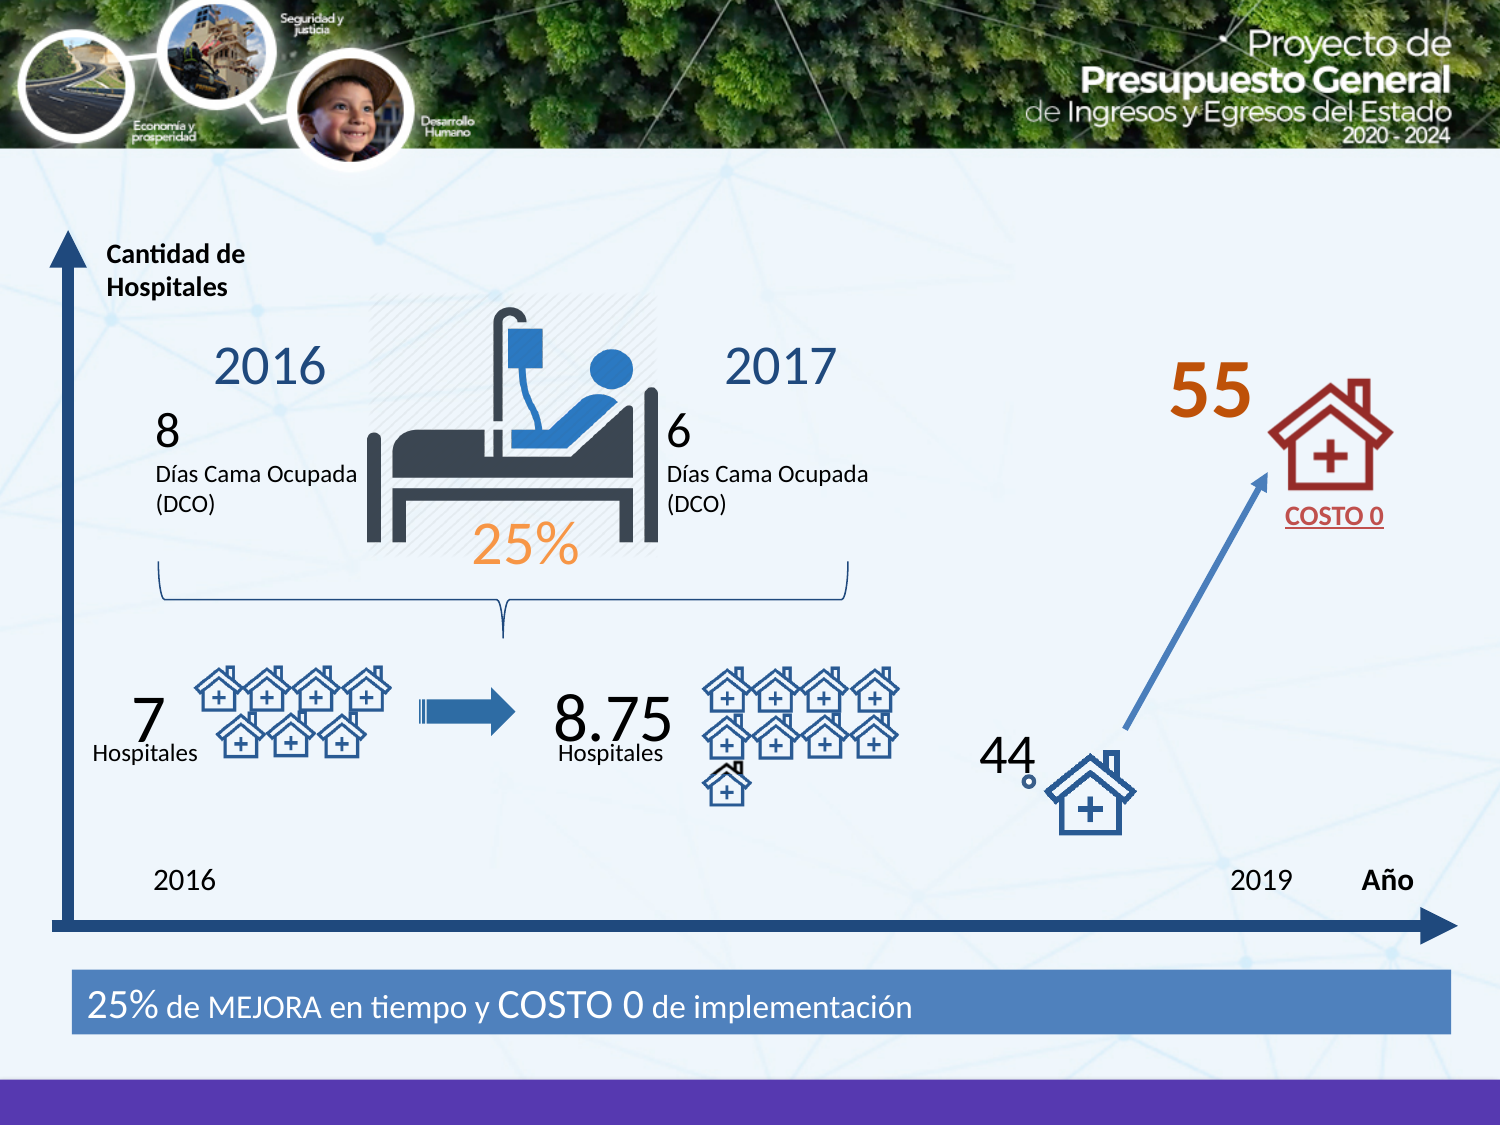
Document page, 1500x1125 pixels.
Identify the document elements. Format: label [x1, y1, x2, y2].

text_box [0, 1079, 1500, 1125]
picture [0, 0, 1500, 1079]
text_box [51, 227, 1461, 1032]
